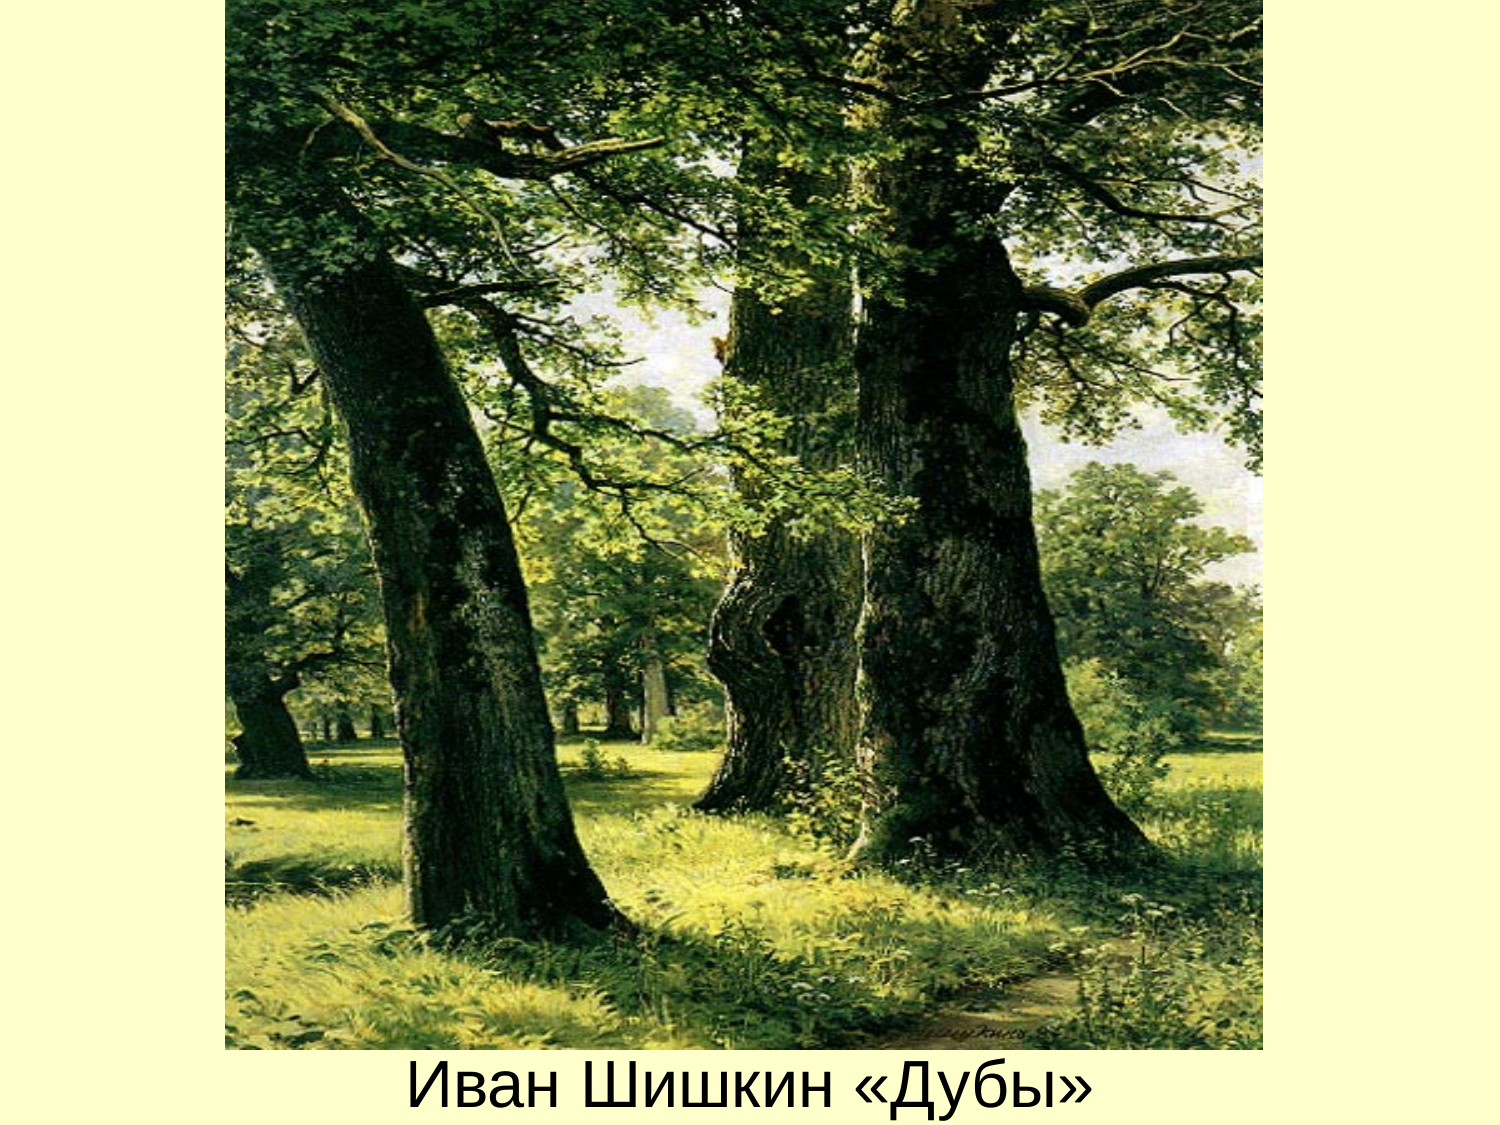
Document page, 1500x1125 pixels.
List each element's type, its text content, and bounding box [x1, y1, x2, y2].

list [224, 0, 1263, 1051]
title Иван Шишкин «Дубы» [75, 987, 1425, 1125]
